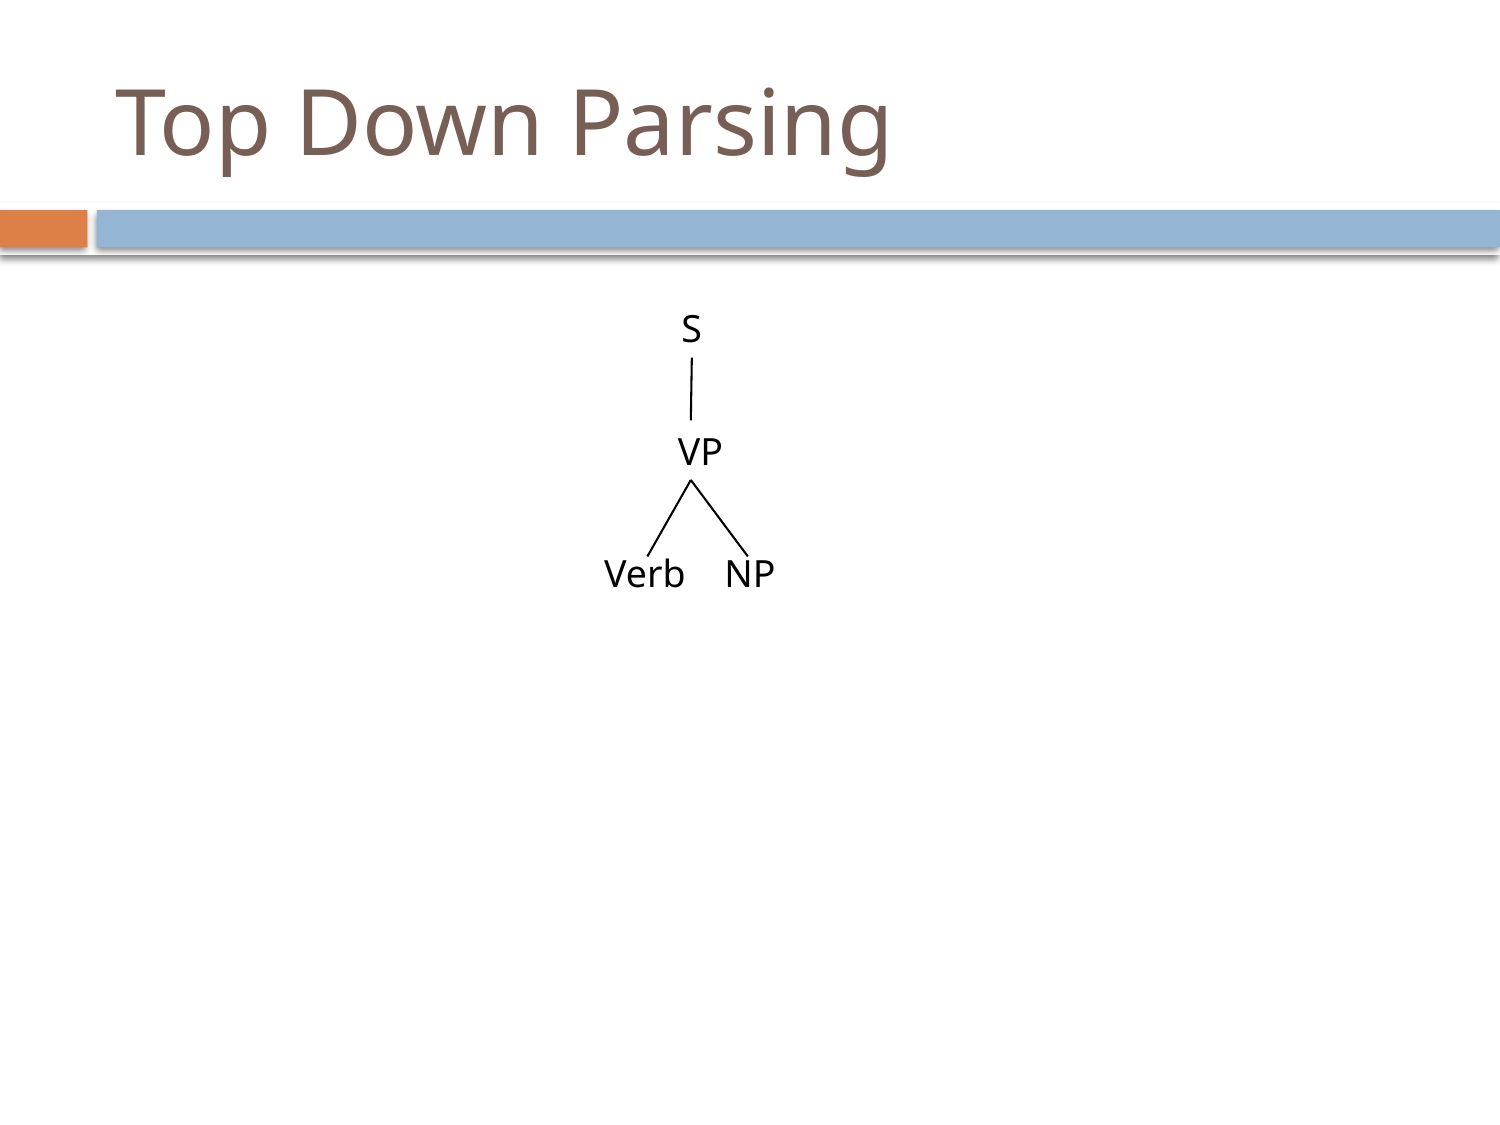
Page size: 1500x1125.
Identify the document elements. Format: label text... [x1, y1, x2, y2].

text_box VP [643, 420, 739, 480]
text_box Verb NP [589, 542, 791, 603]
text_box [633, 499, 678, 544]
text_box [683, 492, 755, 550]
title Top Down Parsing [100, 37, 1438, 200]
text_box S [666, 297, 717, 358]
